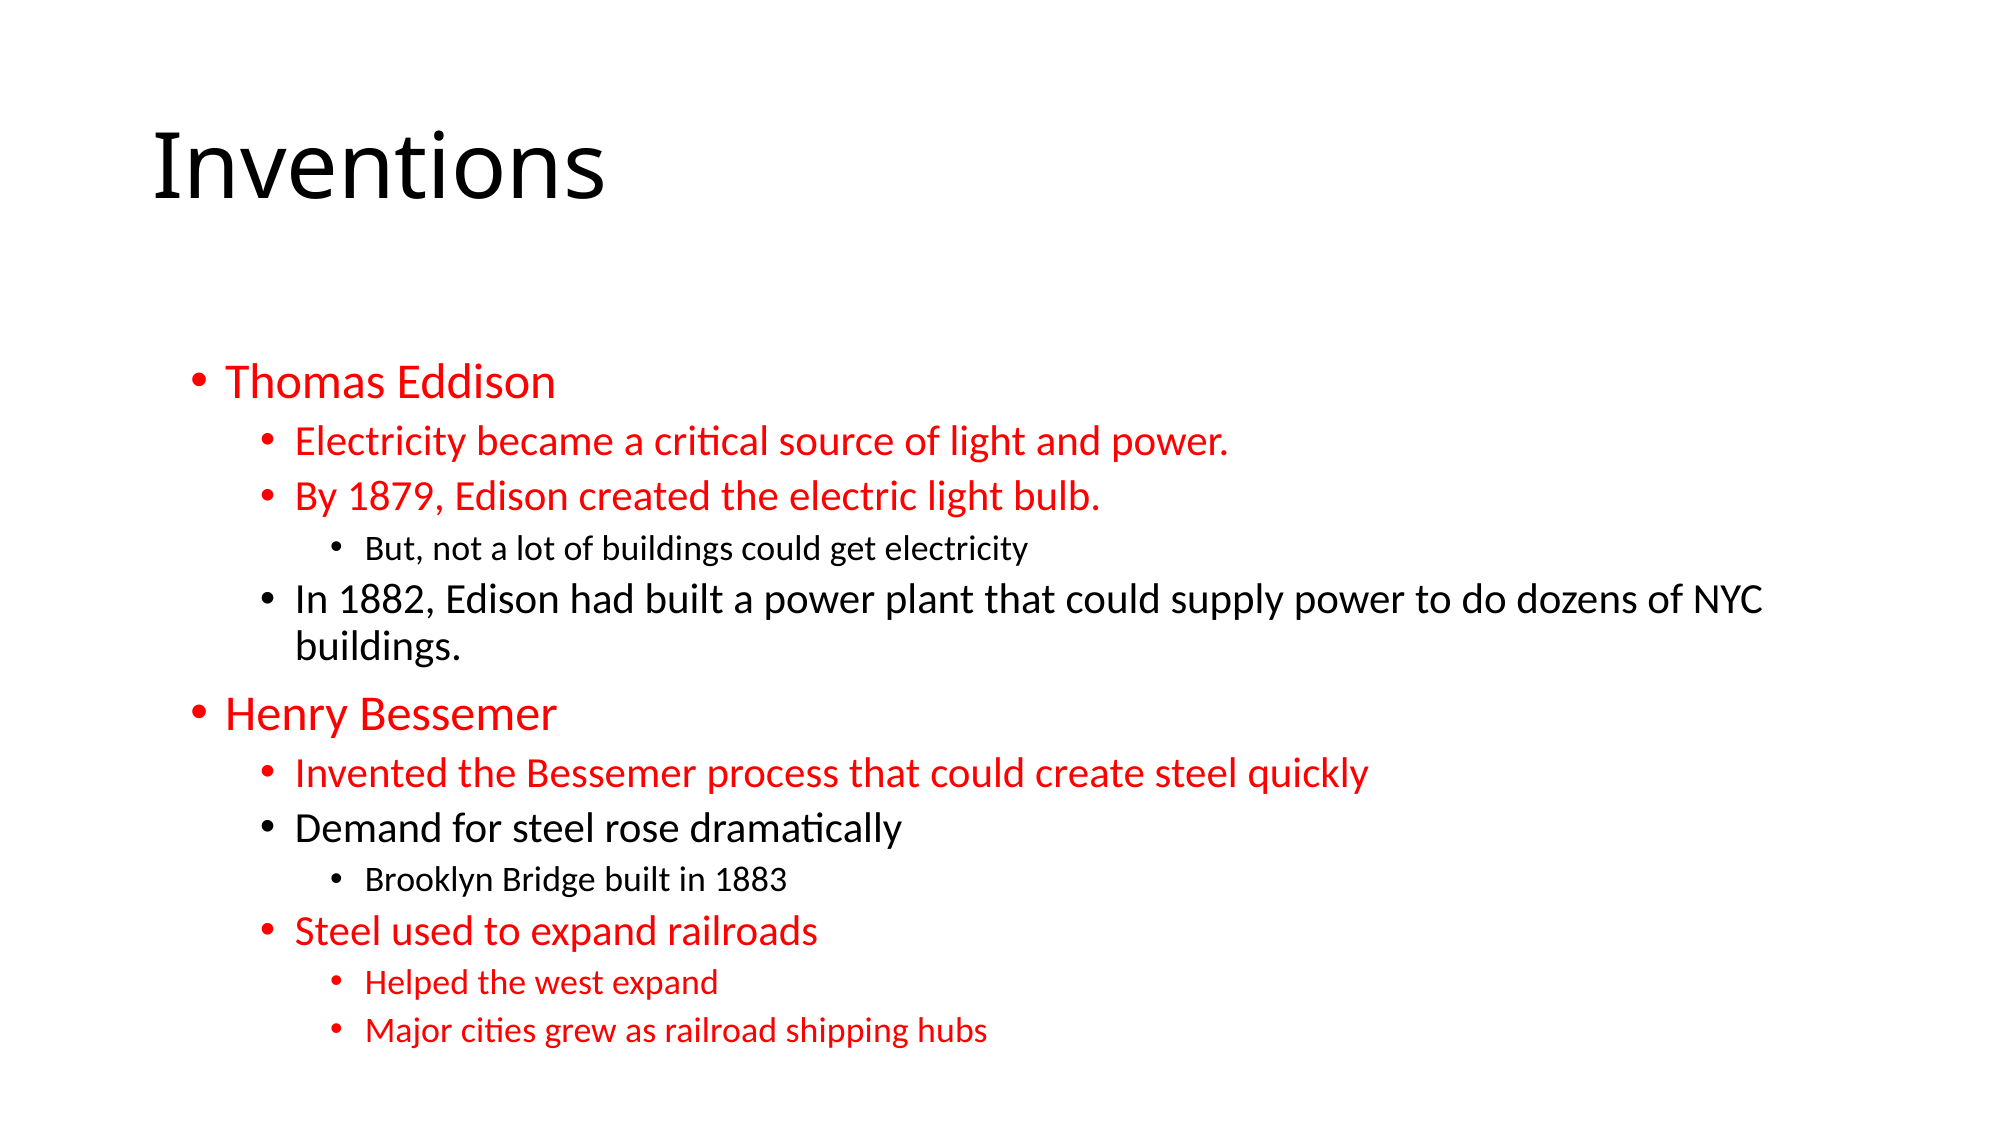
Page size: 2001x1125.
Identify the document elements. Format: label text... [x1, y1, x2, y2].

title Inventions [137, 59, 1863, 278]
list Thomas Eddison Electricity became a critical source of light and power. By 1879, Edison created the electric light bulb. But, not a lot of buildings could get electricity In 1882, Edison had built a power plant that could supply power to do dozens of NYC buildings. Henry Bessemer Invented the Bessemer process that could create steel quickly Demand for steel rose dramatically Brooklyn Bridge built in 1883 Steel used to expand railroads Helped the west expand Major cities grew as railroad shipping hubs [175, 348, 1826, 1061]
